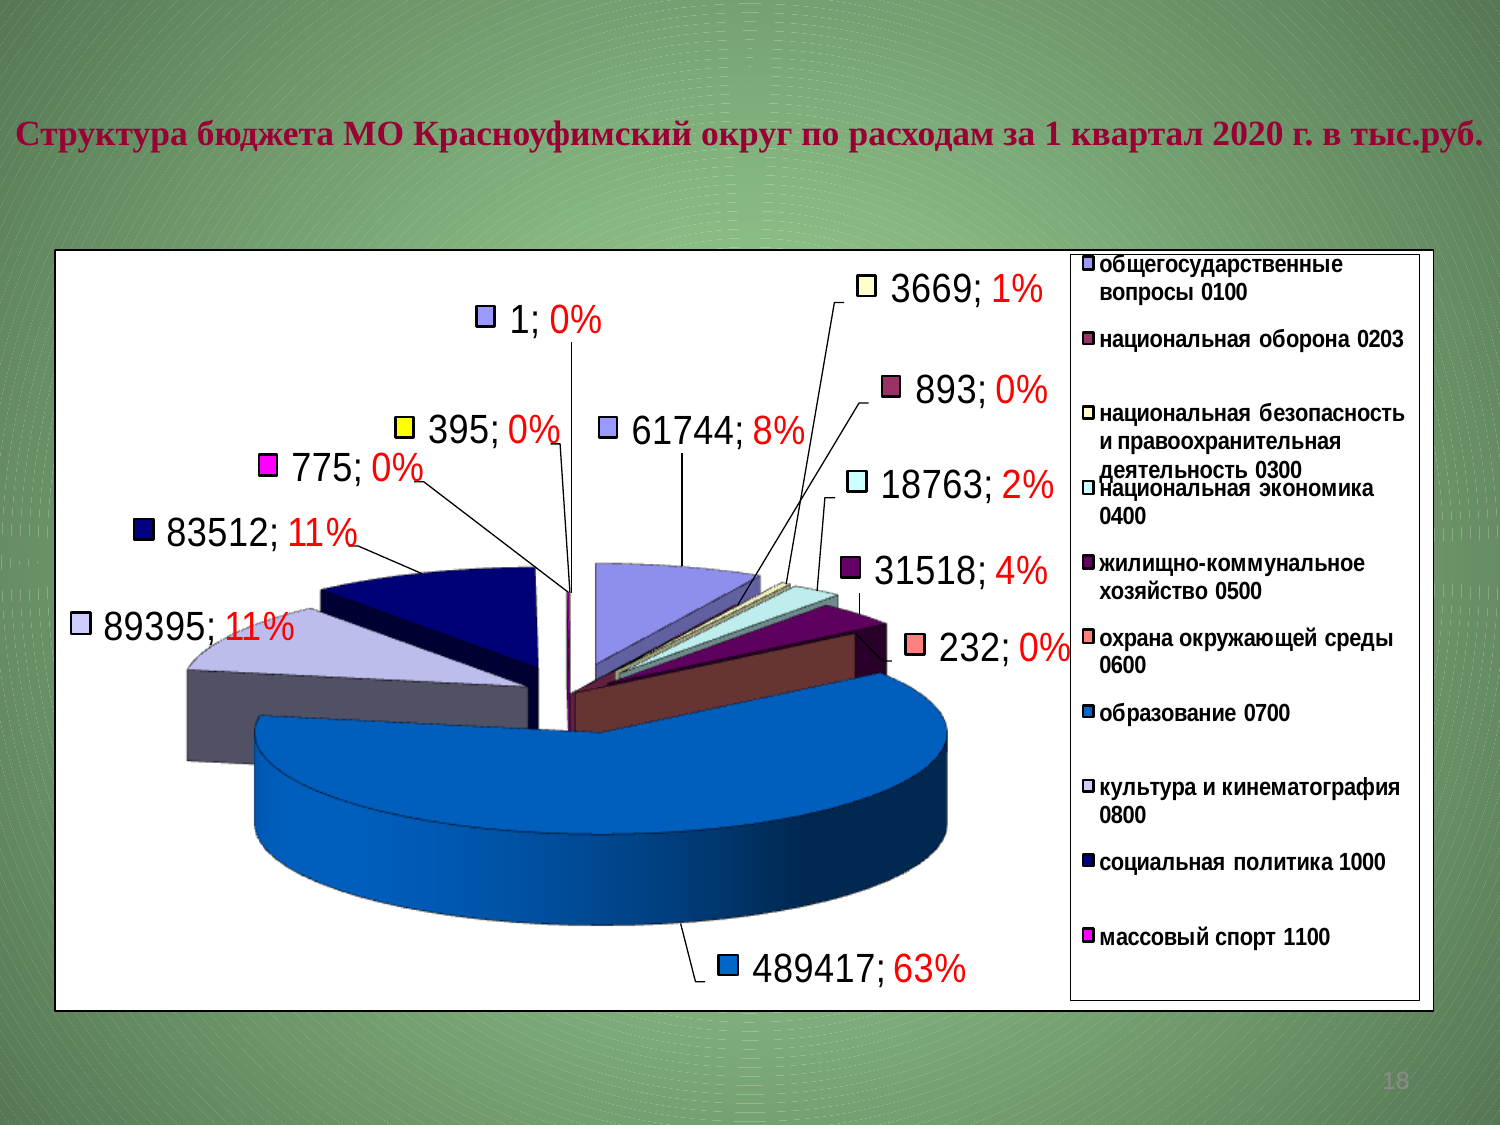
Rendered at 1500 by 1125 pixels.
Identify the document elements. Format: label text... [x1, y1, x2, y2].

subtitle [44, 238, 1443, 1023]
title Структура бюджета МО Красноуфимский округ по расходам за 1 квартал 2020 г. в тыс.руб. [0, 101, 1500, 217]
slide_number 18 [1074, 1031, 1425, 1103]
